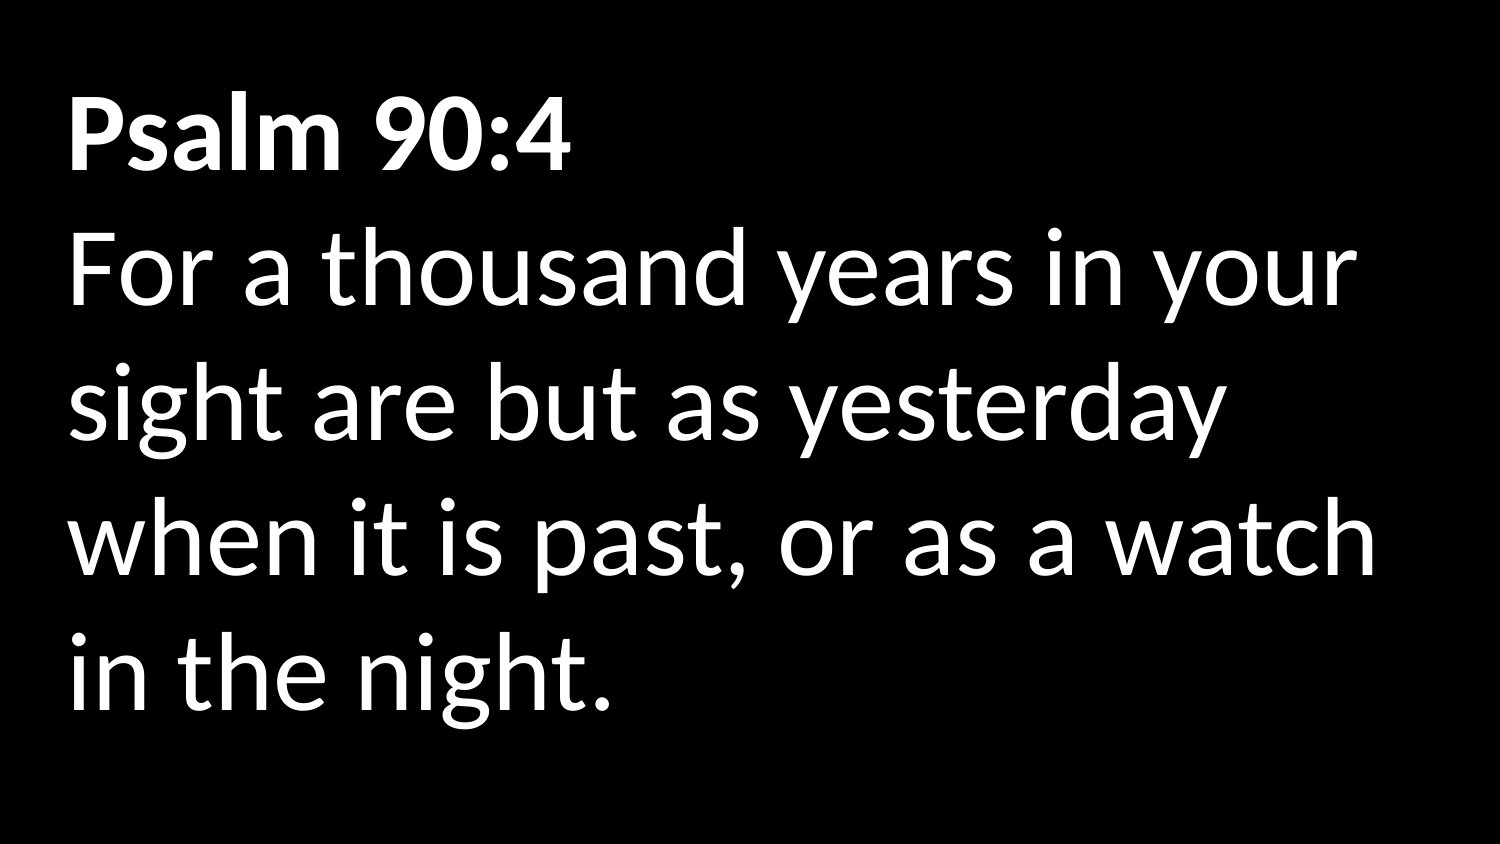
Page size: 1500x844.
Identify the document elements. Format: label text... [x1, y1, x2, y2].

text_box Psalm 90:4 For a thousand years in your sight are but as yesterday when it is past, or as a watch in the night. [52, 50, 1439, 741]
